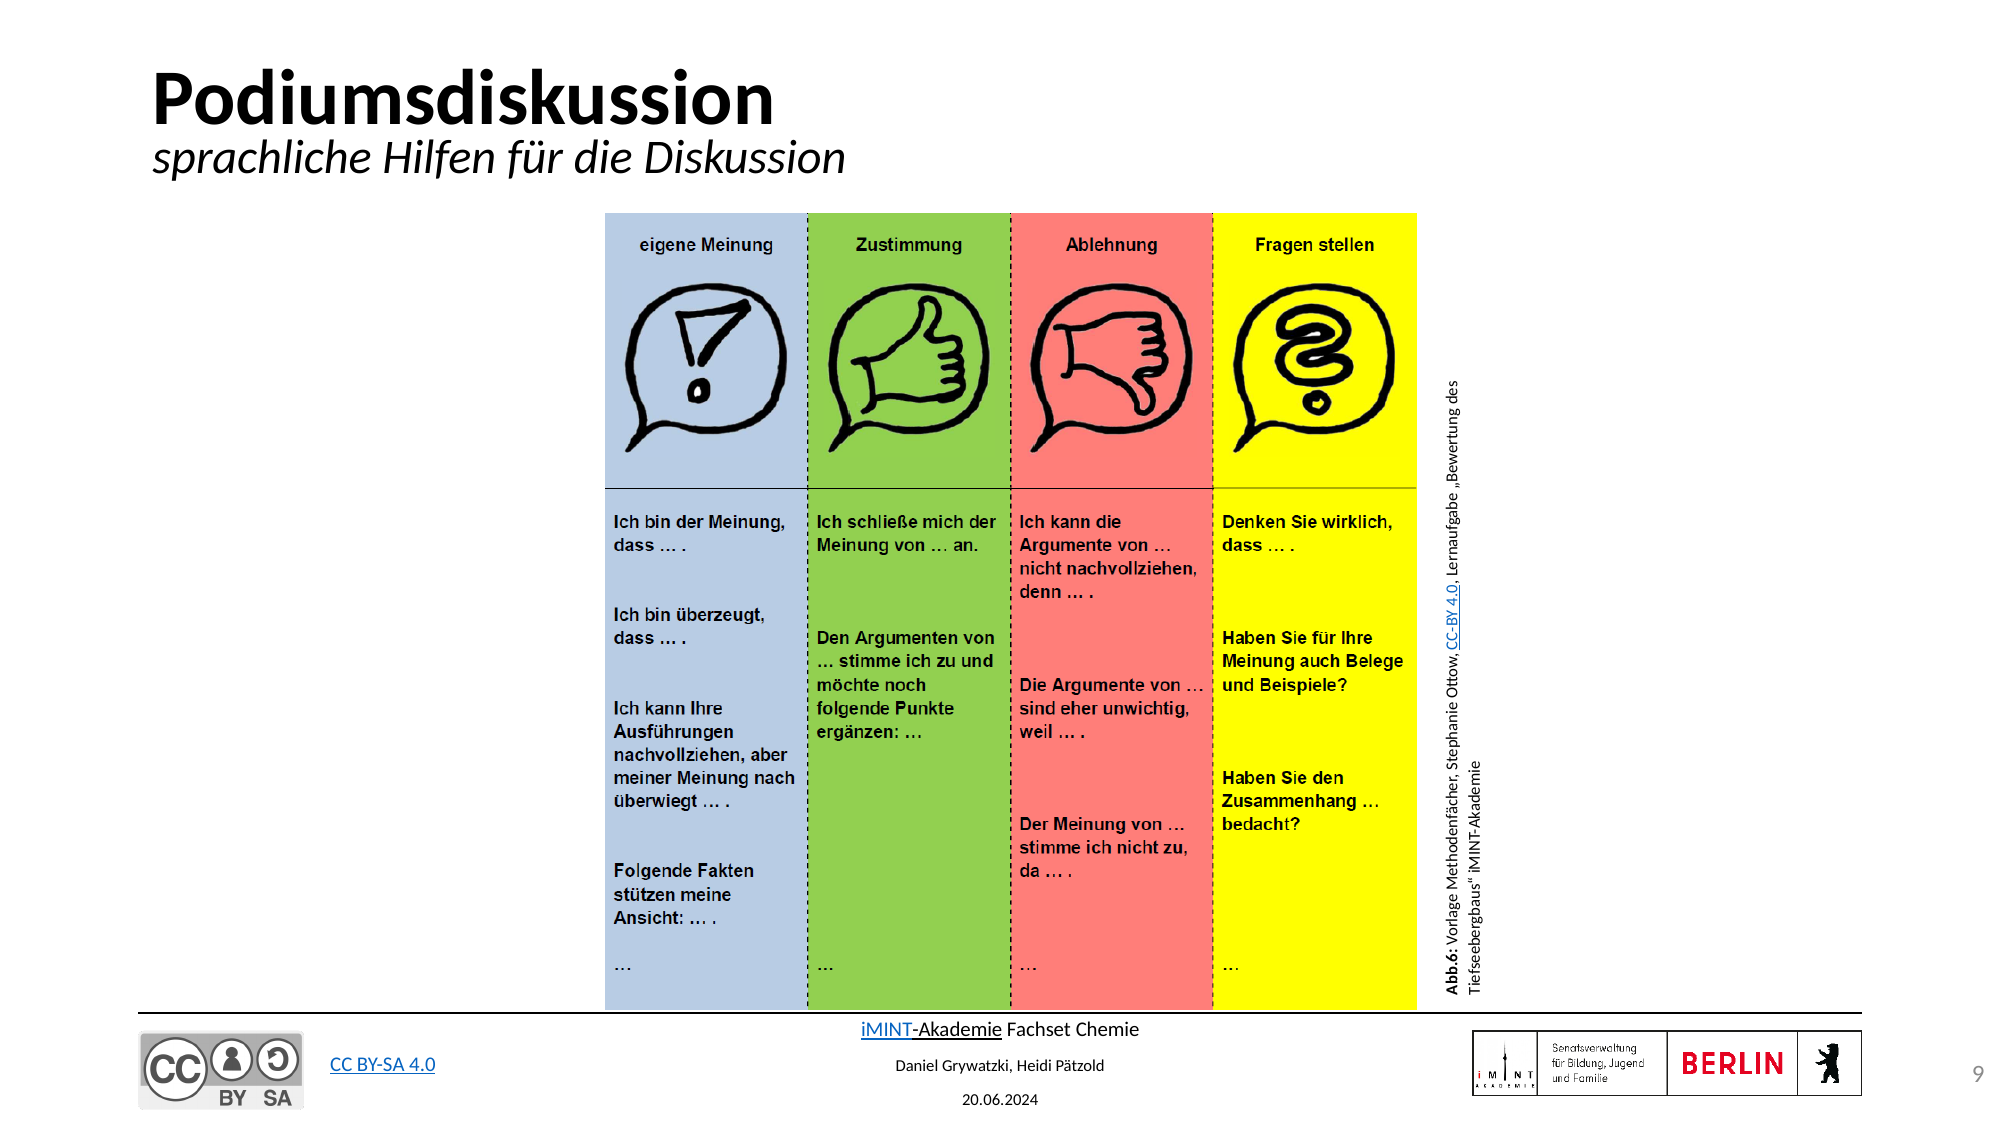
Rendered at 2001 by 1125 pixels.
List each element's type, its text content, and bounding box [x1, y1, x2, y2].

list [597, 213, 1419, 1010]
slide_number 9 [1862, 1042, 2000, 1103]
text_box Abb.6: Vorlage Methodenfächer, Stephanie Ottow, CC-BY 4.0, Lernaufgabe „Bewertung des Tiefseebergbaus“ iMINT-Akademie [1430, 327, 1491, 1010]
picture [1472, 1030, 1862, 1096]
picture [138, 1030, 304, 1111]
title Podiumsdiskussion sprachliche Hilfen für die Diskussion [137, 59, 1863, 190]
